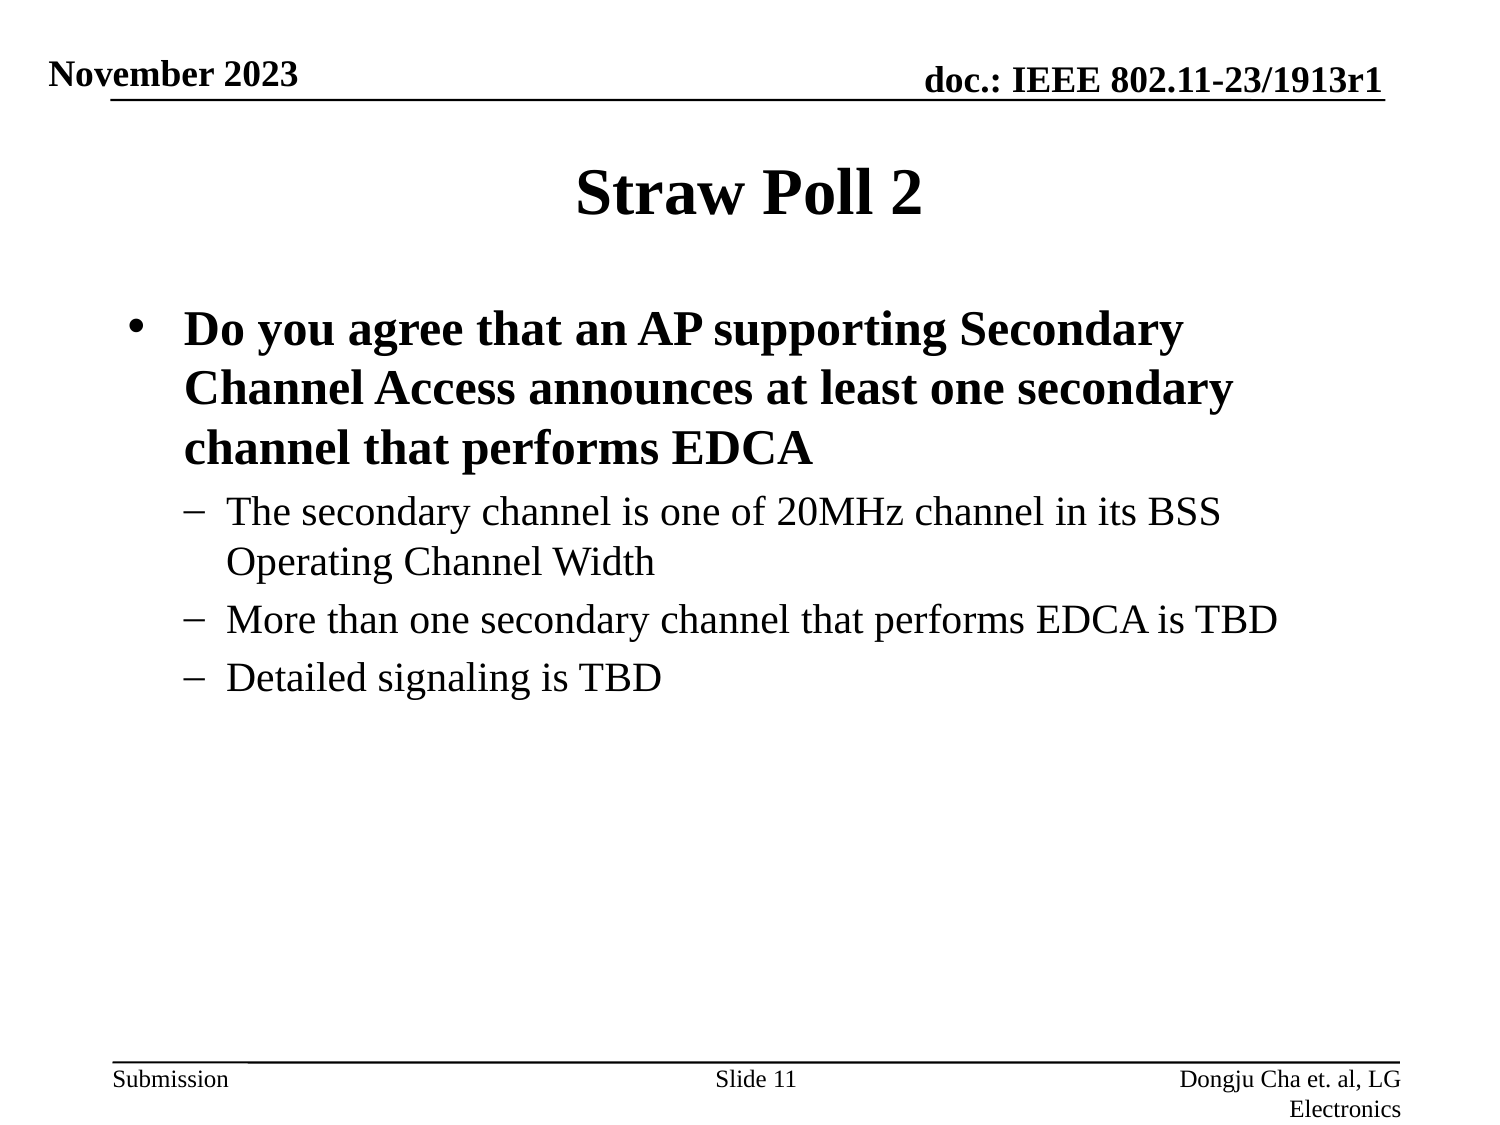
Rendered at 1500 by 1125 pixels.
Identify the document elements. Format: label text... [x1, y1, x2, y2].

slide_number Slide 11 [712, 1061, 800, 1093]
title Straw Poll 2 [112, 112, 1388, 263]
footer Dongju Cha et. al, LG Electronics [1066, 1061, 1402, 1093]
list Do you agree that an AP supporting Secondary Channel Access announces at least one secondary channel that performs EDCA The secondary channel is one of 20MHz channel in its BSS Operating Channel Width More than one secondary channel that performs EDCA is TBD Detailed signaling is TBD [112, 287, 1388, 1000]
